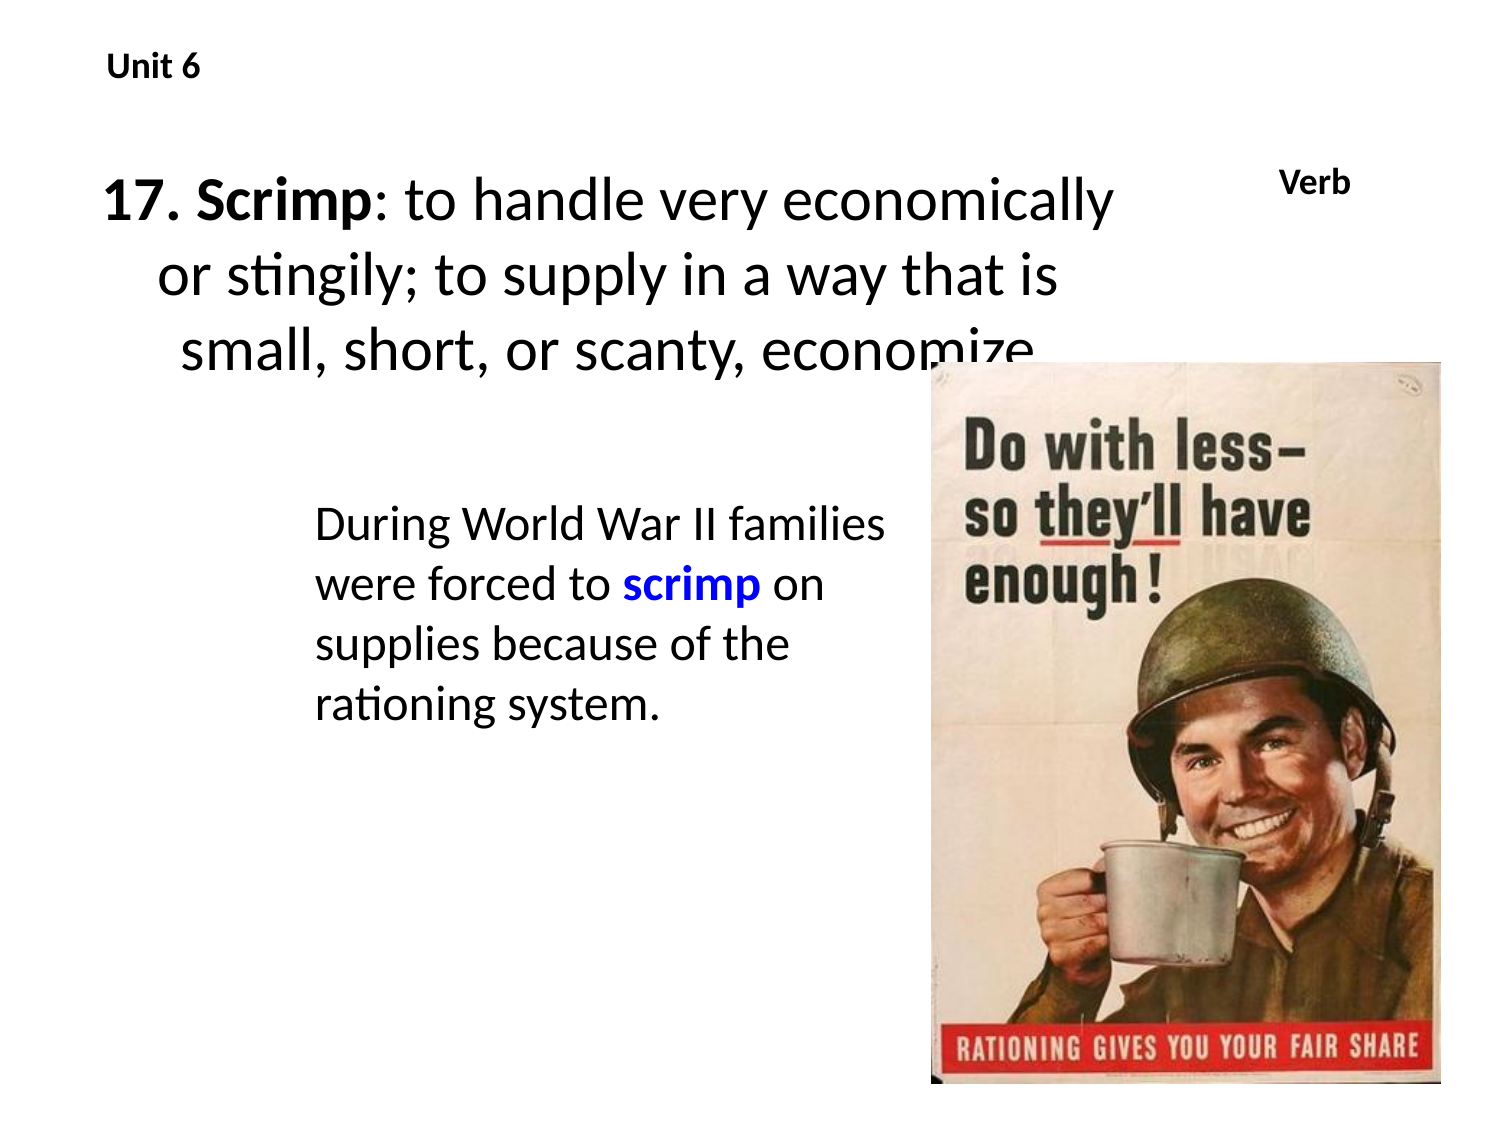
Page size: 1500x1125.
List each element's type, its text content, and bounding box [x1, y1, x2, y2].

text_box During World War II families were forced to scrimp on supplies because of the rationing system. [299, 483, 917, 738]
text_box Verb [1264, 149, 1367, 210]
picture [930, 362, 1441, 1084]
title 17. Scrimp: to handle very economically or stingily; to supply in a way that is small, short, or scanty, economize [75, 149, 1143, 392]
text_box Unit 6 [91, 33, 234, 94]
